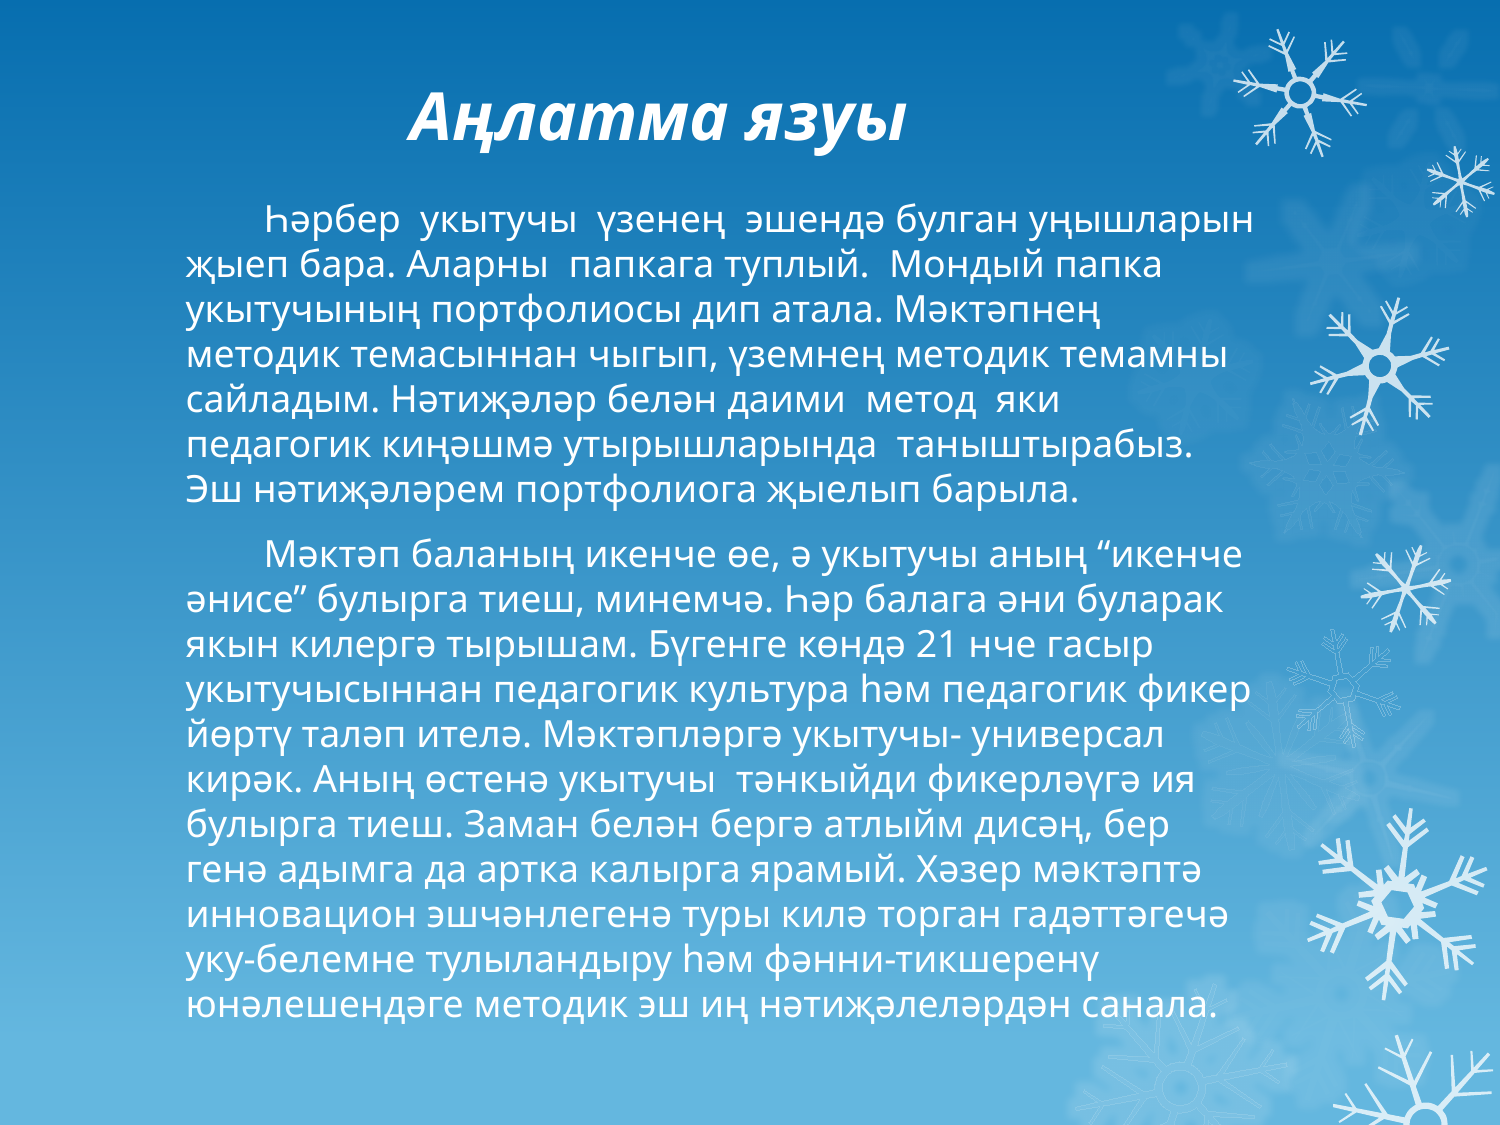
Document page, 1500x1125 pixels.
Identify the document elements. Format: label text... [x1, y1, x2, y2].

title Аңлатма язуы [171, 54, 1353, 173]
list Һәрбер укытучы үзенең эшендә булган уңышларын җыеп бара. Аларны папкага туплый. Мондый папка укытучының портфолиосы дип атала. Мәктәпнең методик темасыннан чыгып, үземнең методик темамны сайладым. Нәтиҗәләр белән даими метод яки педагогик киңәшмә утырышларында таныштырабыз. Эш нәтиҗәләрем портфолиога җыелып барыла. Мәктәп баланың икенче өе, ә укытучы аның “икенче әнисе” булырга тиеш, минемчә. Һәр балага әни буларак якын килергә тырышам. Бүгенге көндә 21 нче гасыр укытучысыннан педагогик культура һәм педагогик фикер йөртү таләп ителә. Мәктәпләргә укытучы- универсал кирәк. Аның өстенә укытучы тәнкыйди фикерләүгә ия булырга тиеш. Заман белән бергә атлыйм дисәң, бер генә адымга да артка калырга ярамый. Хәзер мәктәптә инновацион эшчәнлегенә туры килә торган гадәттәгечә уку-белемне тулыландыру һәм фәнни-тикшеренү юнәлешендәге методик эш иң нәтиҗәлеләрдән санала. [159, 160, 1272, 1059]
